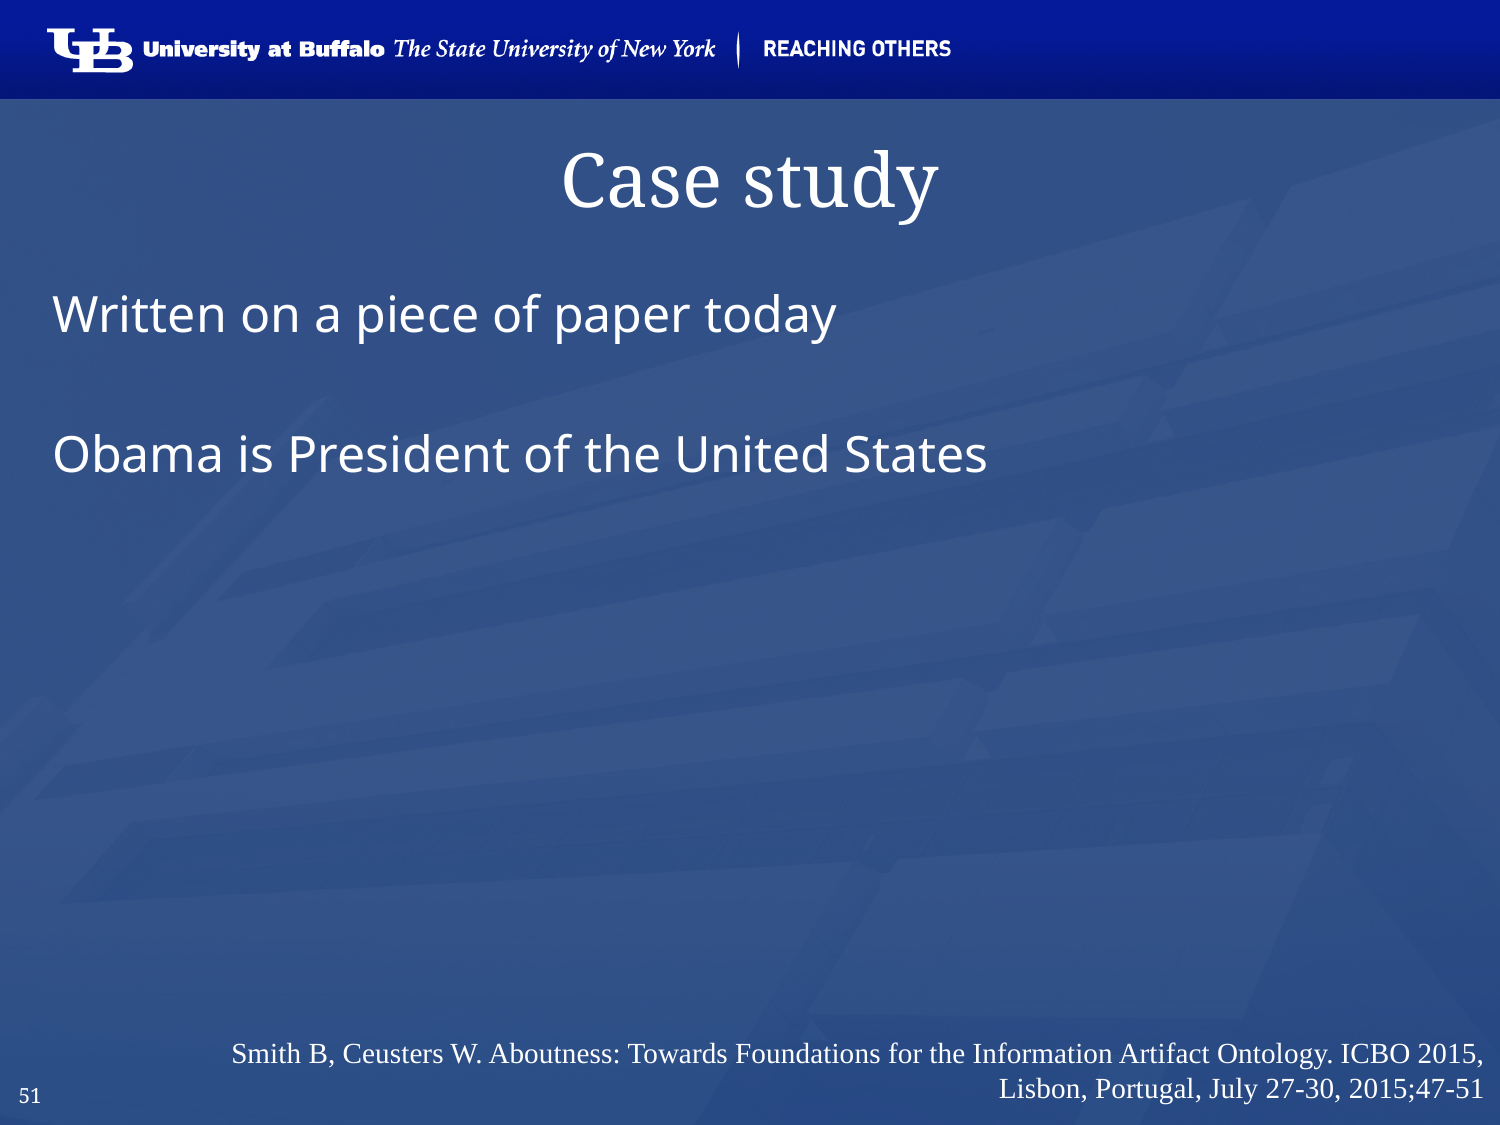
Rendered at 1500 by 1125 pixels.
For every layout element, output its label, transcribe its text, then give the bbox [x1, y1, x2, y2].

list Written on a piece of paper today Obama is President of the United States [37, 275, 1463, 1088]
text_box Smith B, Ceusters W. Aboutness: Towards Foundations for the Information Artifact Ontology. ICBO 2015, Lisbon, Portugal, July 27-30, 2015;47-51 [212, 1026, 1500, 1112]
picture [0, 0, 1500, 99]
title Case study [37, 125, 1463, 250]
